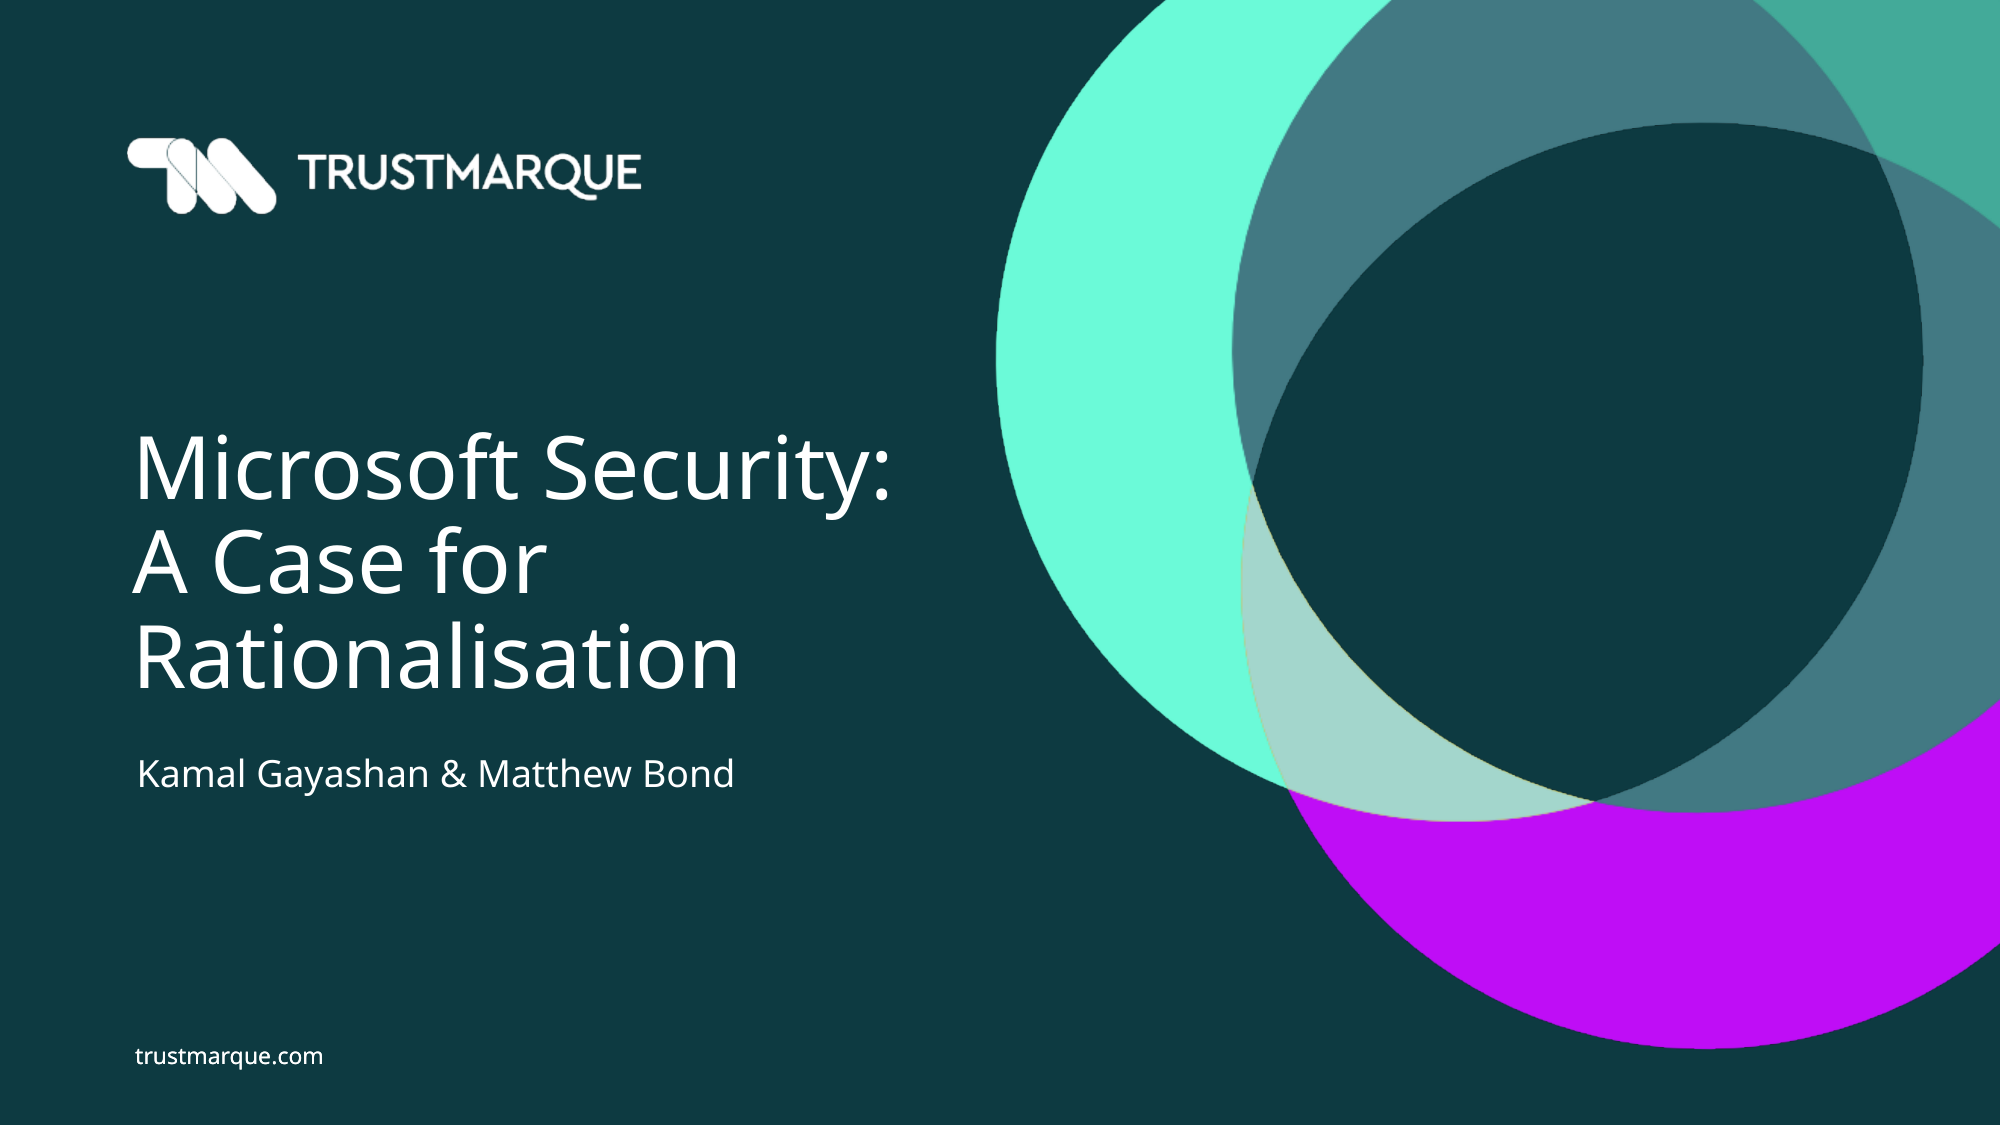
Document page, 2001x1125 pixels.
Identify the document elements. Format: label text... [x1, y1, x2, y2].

list Kamal Gayashan & Matthew Bond [126, 754, 1000, 937]
title Microsoft Security: A Case for Rationalisation [132, 264, 1000, 707]
